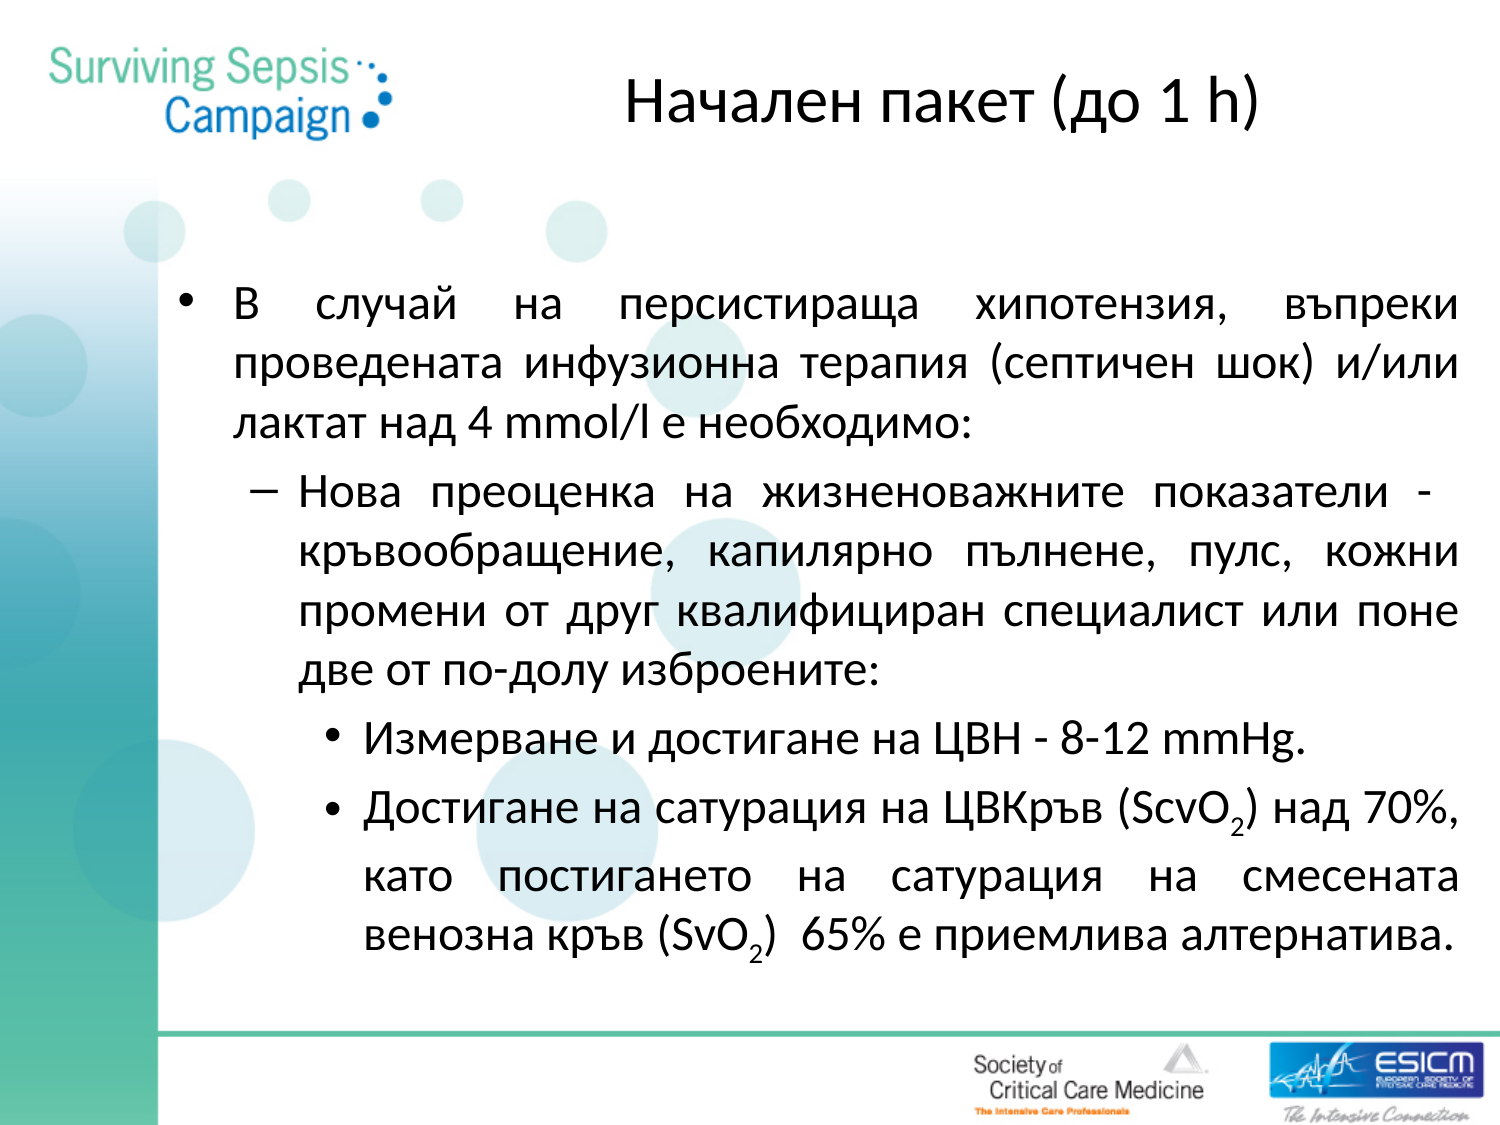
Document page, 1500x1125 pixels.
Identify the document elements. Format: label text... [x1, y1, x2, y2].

list В случай на персистираща хипотензия, въпреки проведената инфузионна терапия (септичен шок) и/или лактат над 4 mmol/l е необходимо: Нова преоценка на жизненоважните показатели - кръвообращение, капилярно пълнене, пулс, кожни промени от друг квалифициран специалист или поне две от по-долу изброените: Измерване и достигане на ЦВН - 8-12 mmHg. Достигане на сатурация на ЦВКръв (ScvO2) над 70%, като постигането на сатурация на смесената венозна кръв (SvO2) 65% е приемлива алтернатива. [162, 262, 1475, 1005]
picture [0, 0, 1500, 1125]
title Начален пакет (до 1 h) [387, 1, 1499, 190]
